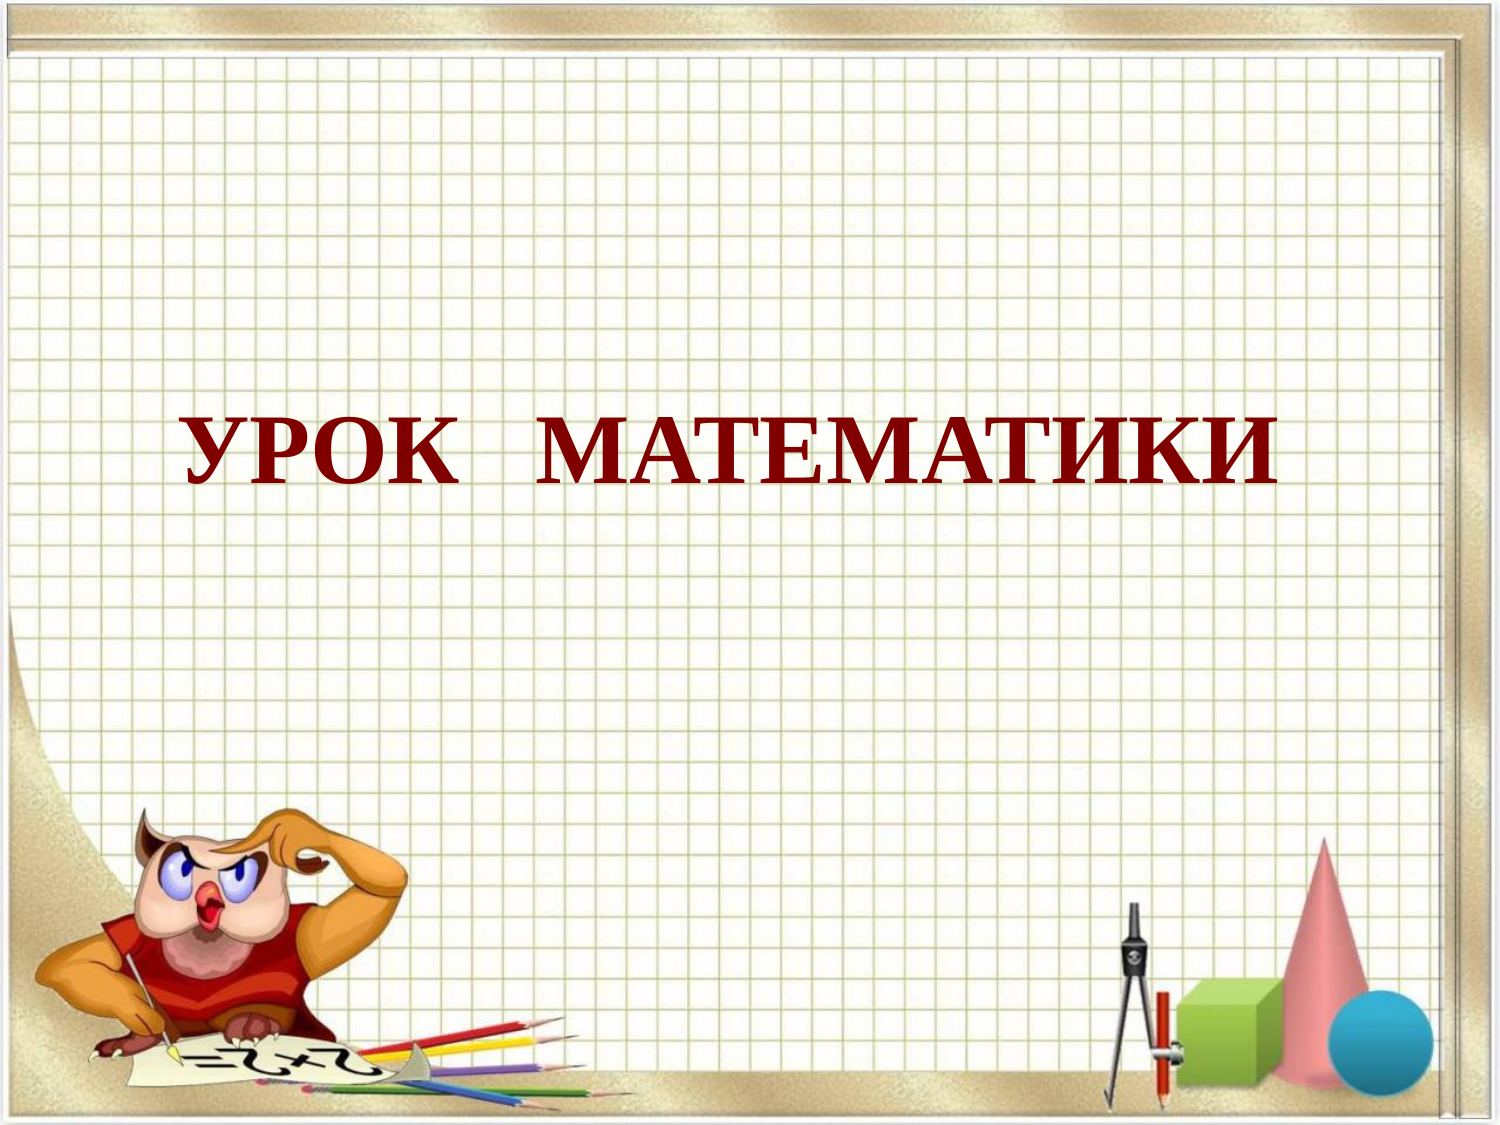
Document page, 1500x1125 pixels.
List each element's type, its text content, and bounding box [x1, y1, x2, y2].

picture [0, 0, 1500, 1125]
title УРОК МАТЕМАТИКИ [52, 349, 1404, 538]
